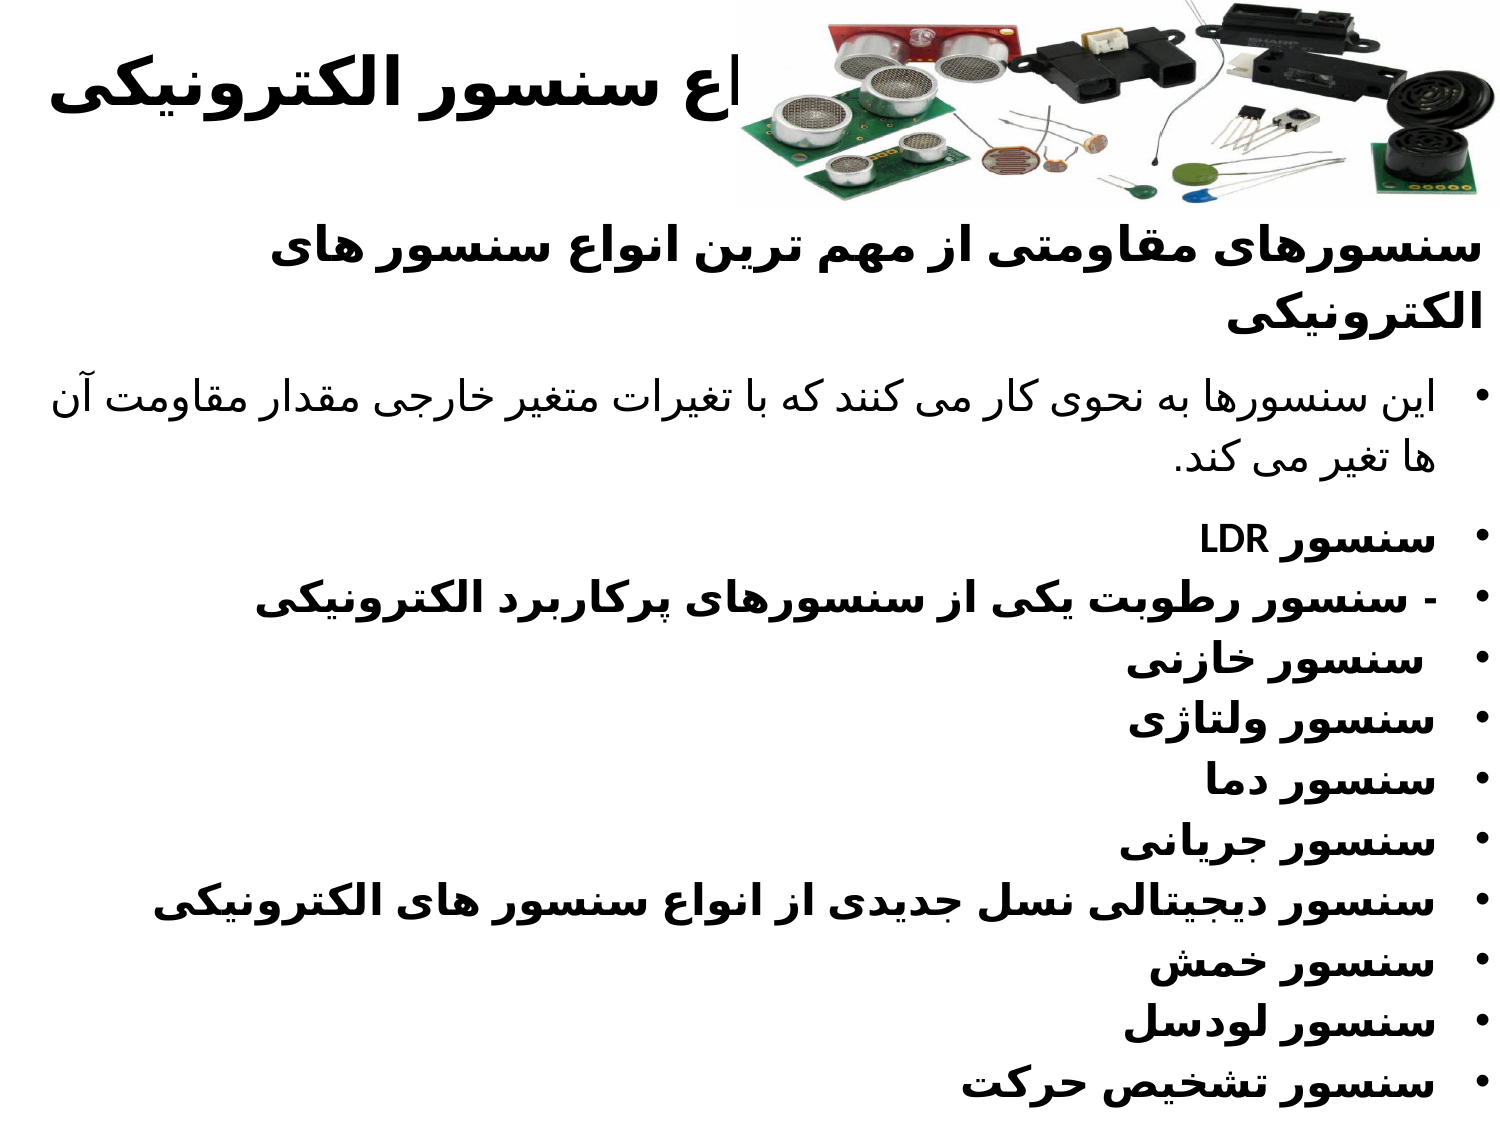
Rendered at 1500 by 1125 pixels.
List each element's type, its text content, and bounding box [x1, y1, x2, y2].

title انواع سنسور الکترونیکی [17, 0, 735, 196]
list سنسورهای مقاومتی از مهم ترین انواع سنسور های الکترونیکی این سنسورها به نحوی کار می کنند که با تغیرات متغیر خارجی مقدار مقاومت آن ها تغیر می کند. سنسور LDR - سنسور رطوبت یکی از سنسورهای پرکاربرد الکترونیکی سنسور خازنی سنسور ولتاژی سنسور دما سنسور جریانی سنسور دیجیتالی نسل جدیدی از انواع سنسور های الکترونیکی سنسور خمش سنسور لودسل سنسور تشخیص حرکت [0, 196, 1500, 1125]
picture [737, 0, 1500, 209]
